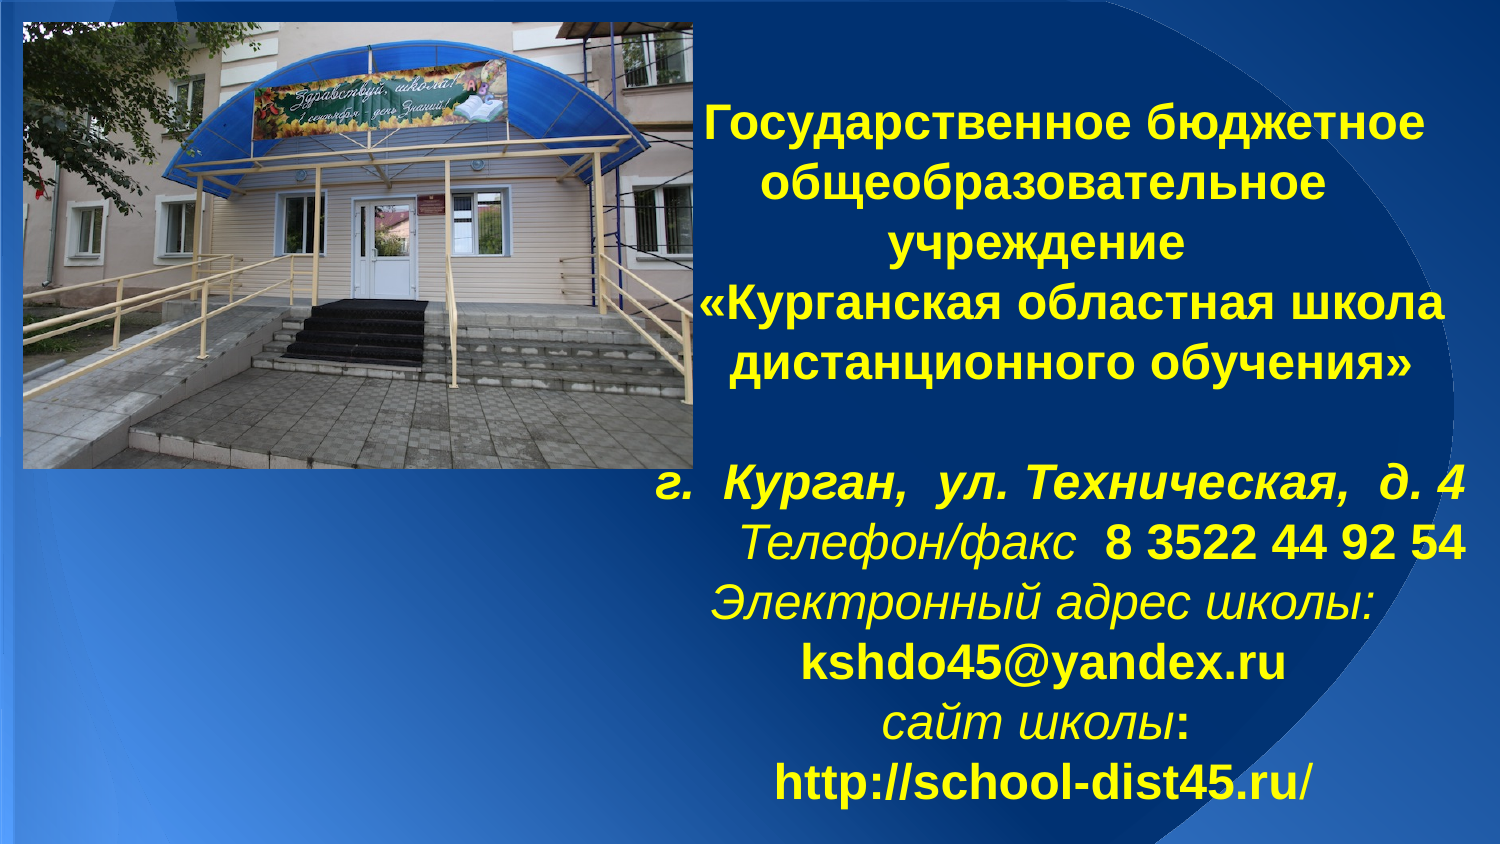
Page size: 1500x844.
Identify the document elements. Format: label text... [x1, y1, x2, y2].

picture [22, 22, 693, 469]
text_box Государственное бюджетное общеобразовательное учреждение «Курганская областная школа дистанционного обучения» г. Курган, ул. Техническая, д. 4 Телефон/факс 8 3522 44 92 54 Электронный адрес школы: kshdo45@yandex.ru сайт школы: http://school-dist45.ru/ [605, 0, 1482, 844]
